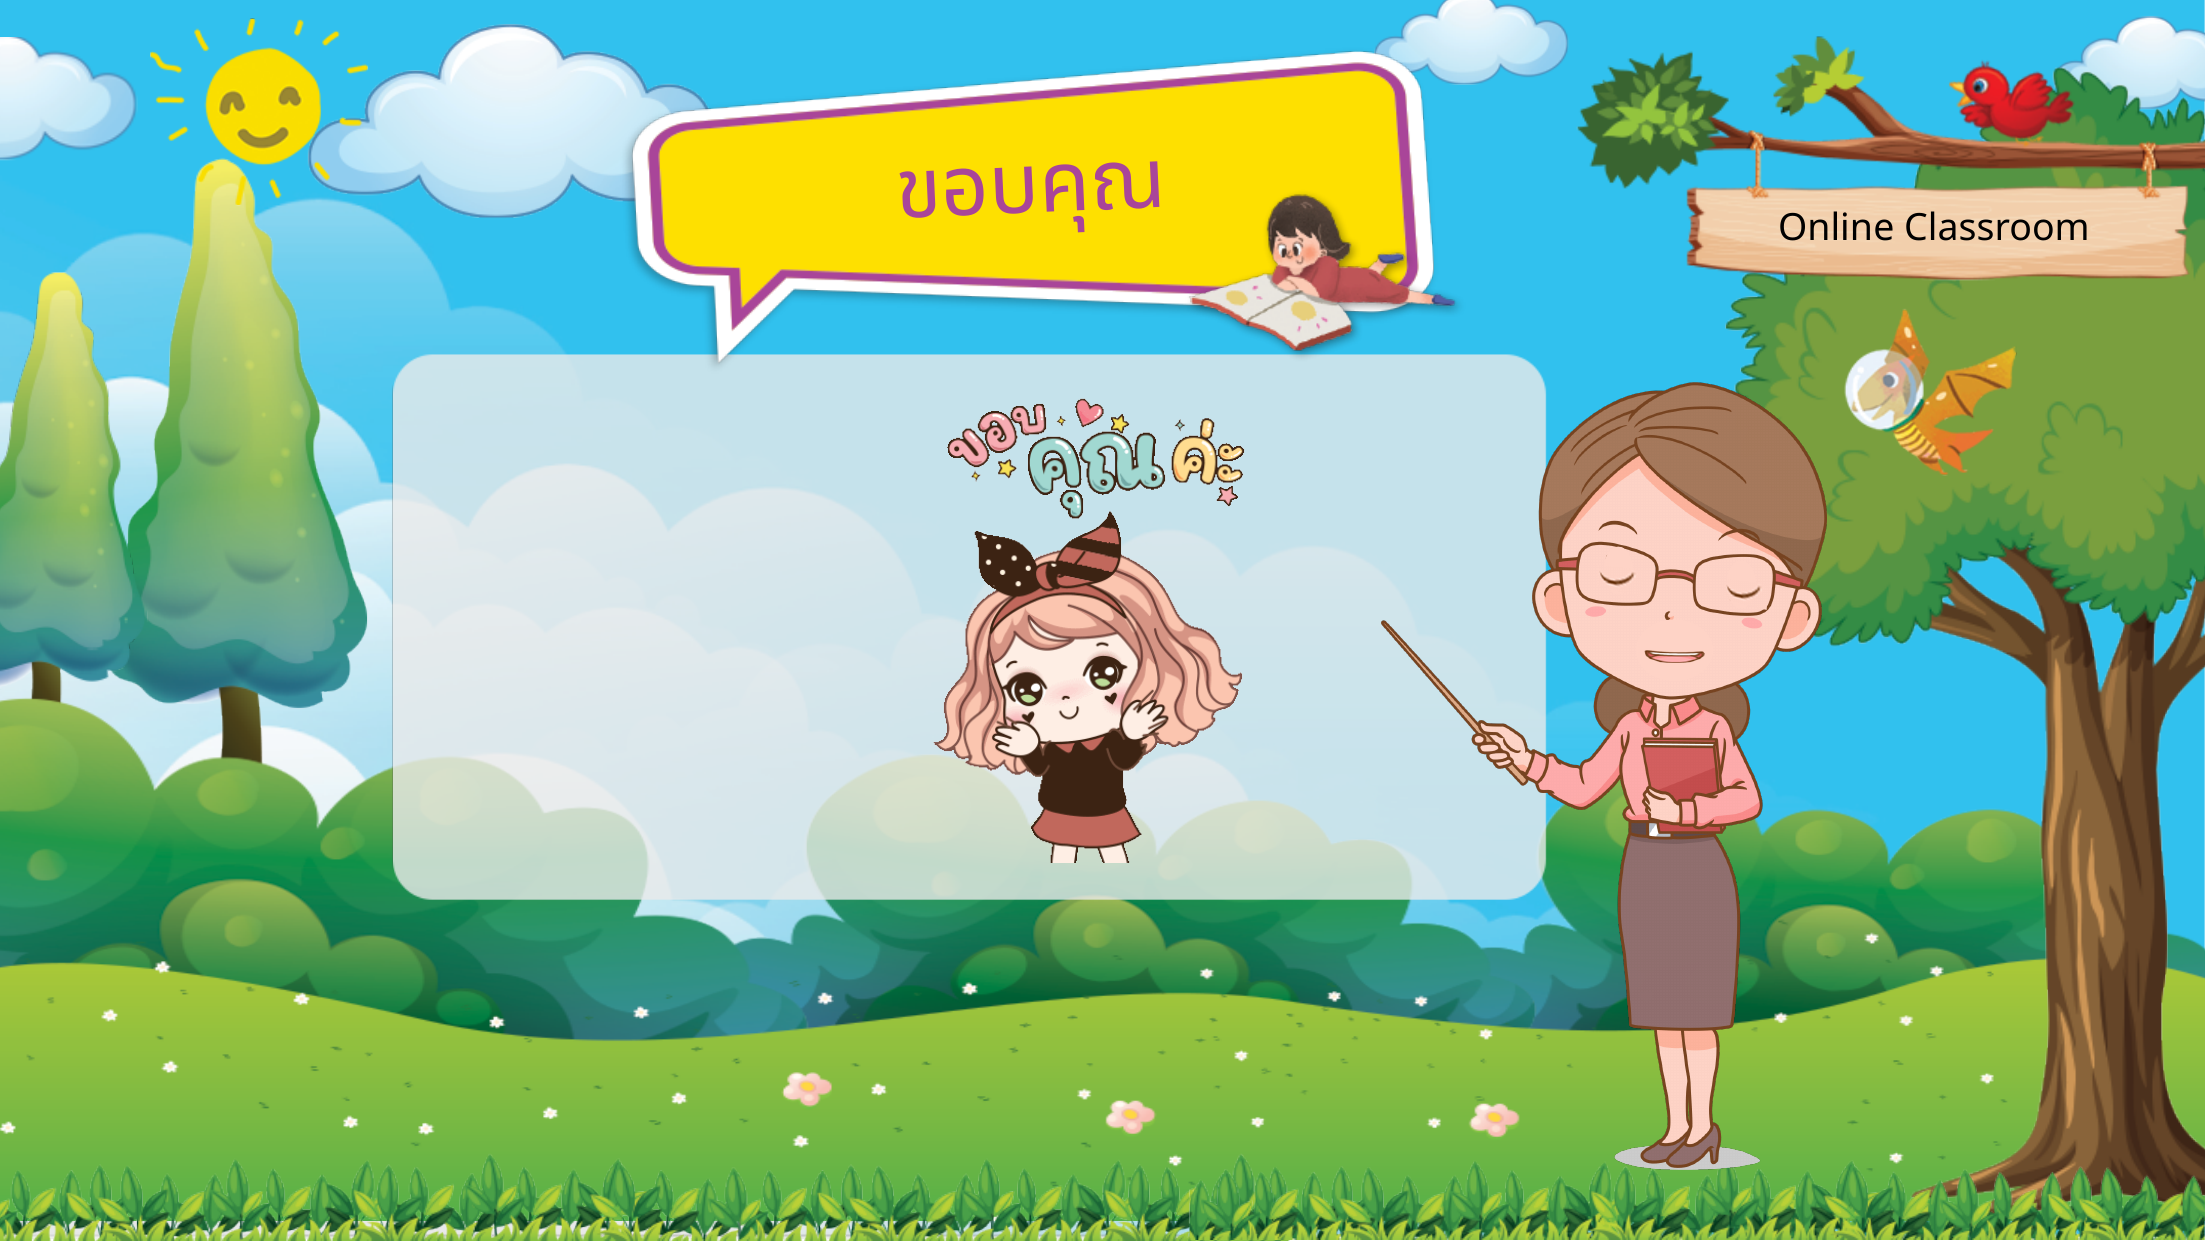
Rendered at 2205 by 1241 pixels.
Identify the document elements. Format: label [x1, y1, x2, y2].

picture [0, 0, 2205, 1241]
text_box [1635, 619, 1714, 682]
text_box [1597, 546, 1769, 610]
